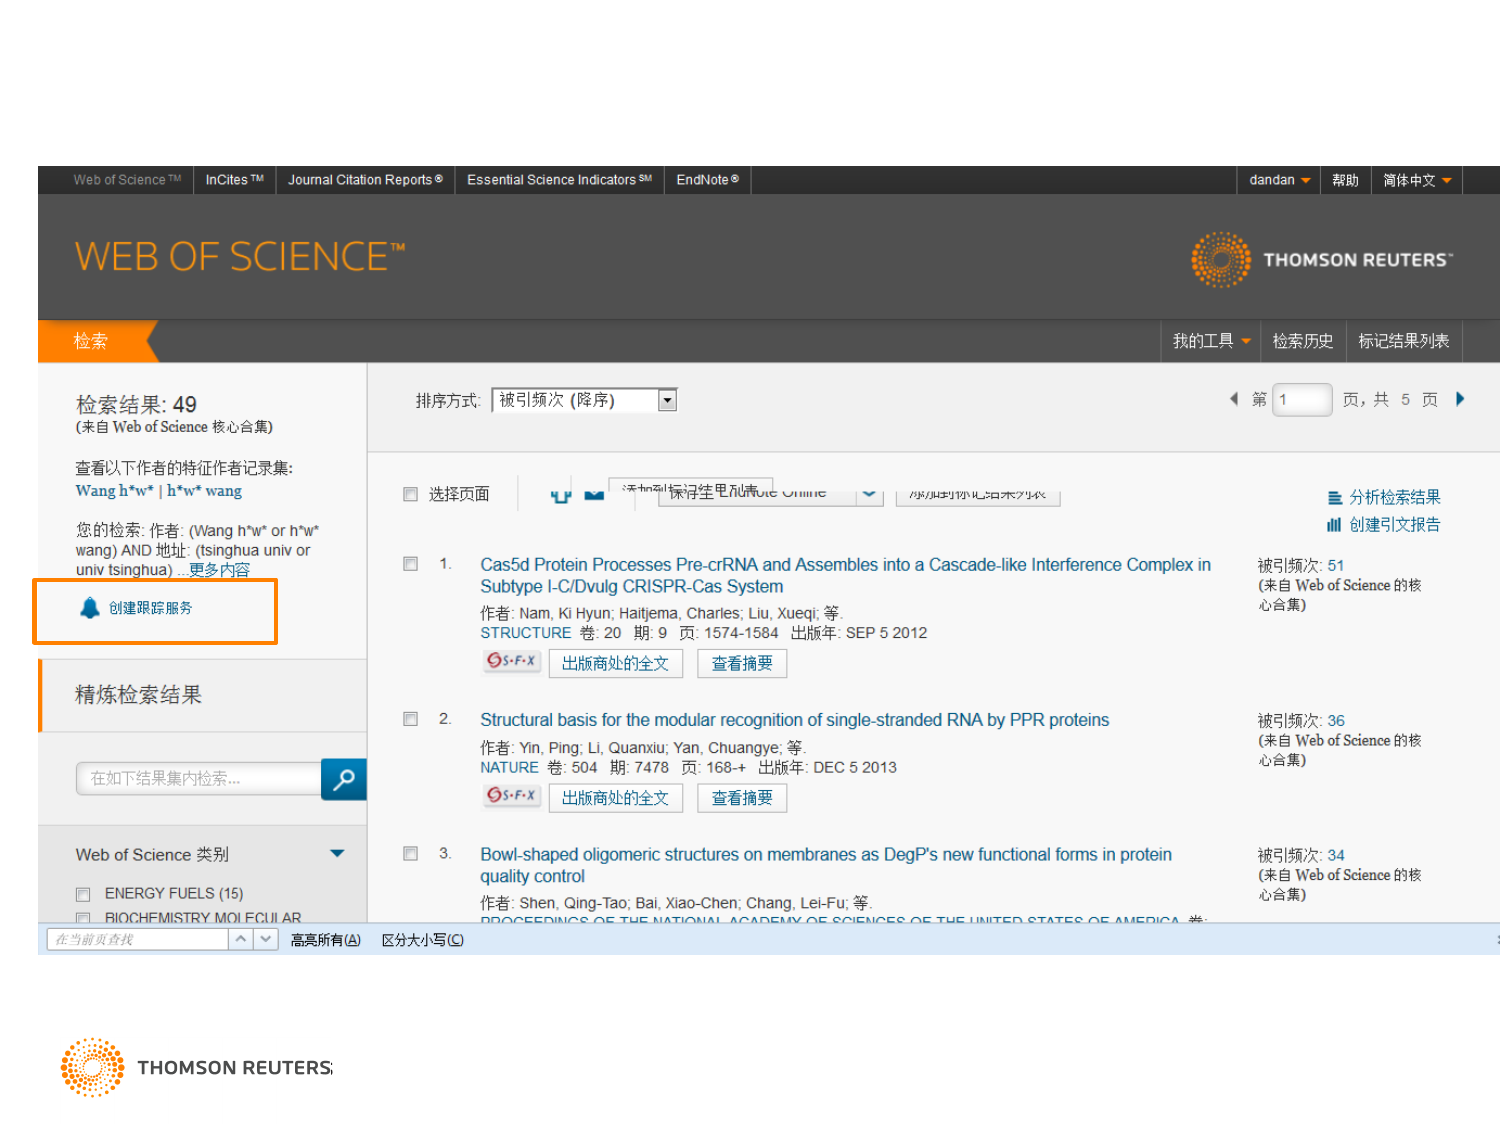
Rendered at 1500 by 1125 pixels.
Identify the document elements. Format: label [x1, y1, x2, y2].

picture [37, 166, 1500, 956]
picture [60, 1037, 333, 1125]
